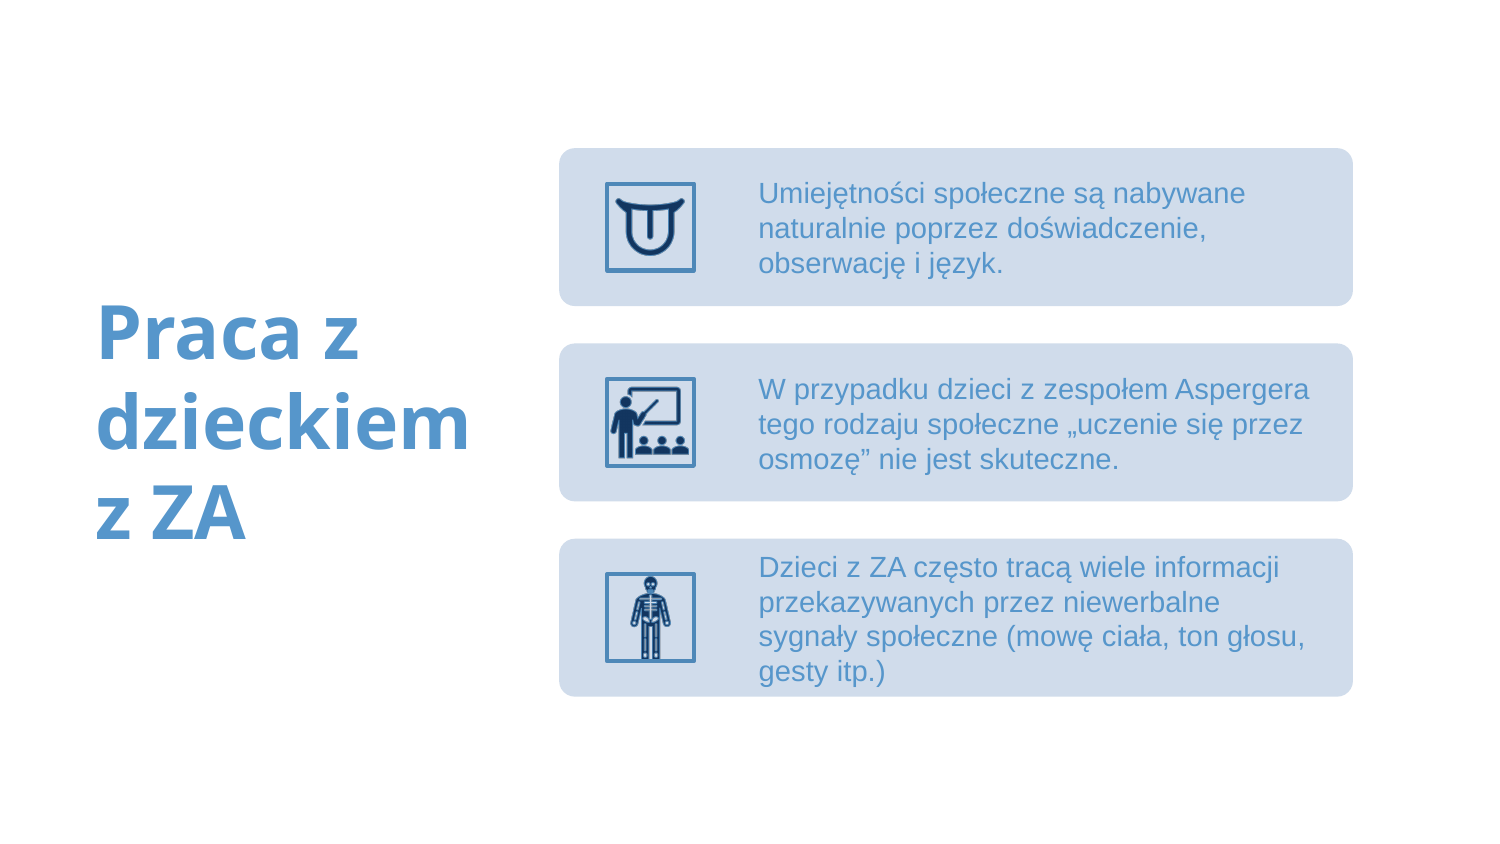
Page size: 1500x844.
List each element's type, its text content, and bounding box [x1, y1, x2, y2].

title Praca z dzieckiem z ZA [80, 75, 495, 765]
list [558, 147, 1354, 698]
